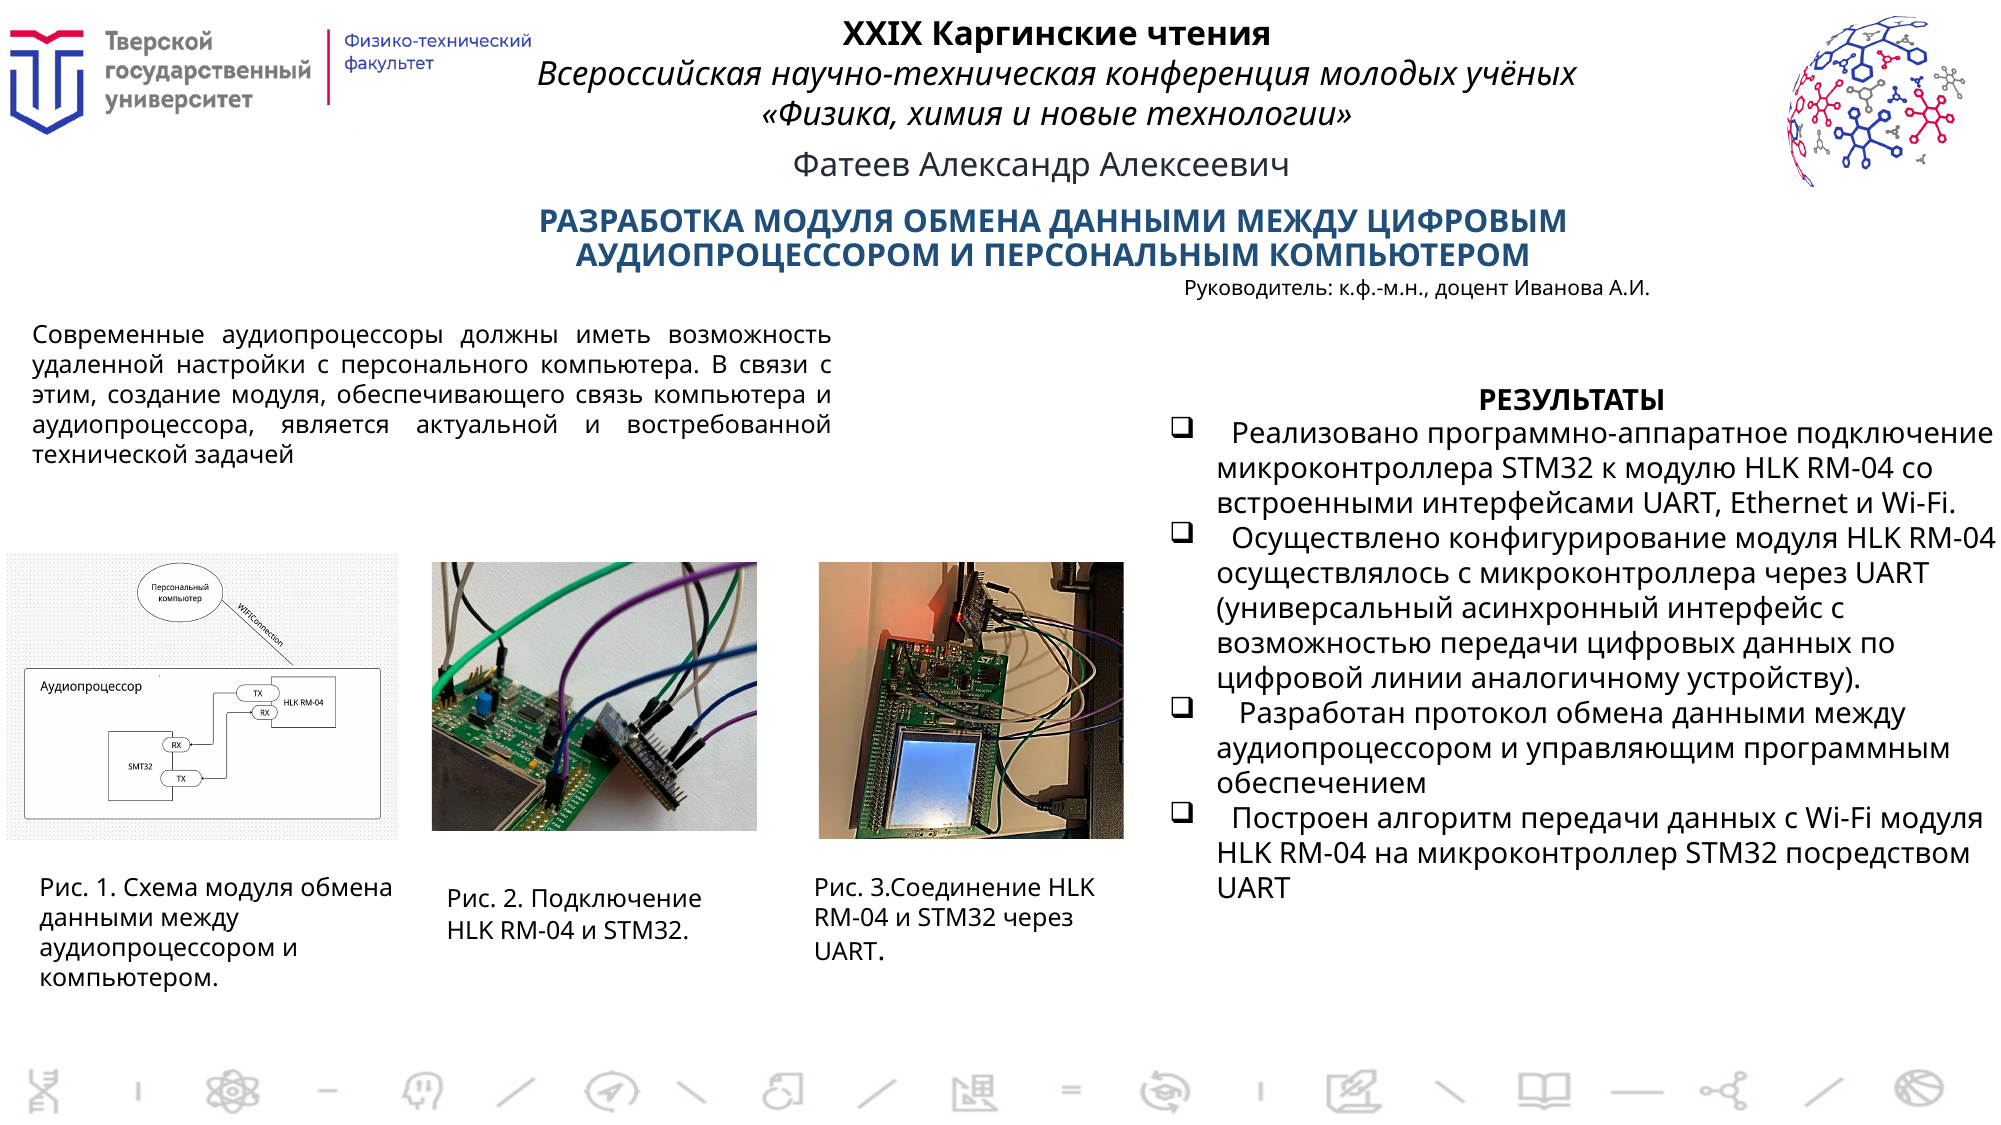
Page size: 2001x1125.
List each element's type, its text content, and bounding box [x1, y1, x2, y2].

subtitle РАЗРАБОТКА МОДУЛЯ ОБМЕНА ДАННЫМИ МЕЖДУ ЦИФРОВЫМ АУДИОПРОЦЕССОРОМ И ПЕРСОНАЛЬНЫМ КОМПЬЮТЕРОМ Руководитель: к.ф.-м.н., доцент Иванова А.И. [439, 181, 1667, 312]
picture [0, 1058, 2000, 1125]
title Фатеев Александр Алексеевич [547, 140, 1537, 192]
text_box XXIX Каргинскиe чтения Всероссийская научно-техническая конференция молодых учёных «Физика, химия и новые технологии» [460, 4, 1654, 140]
text_box Рис. 3.Соединение HLK RM-04 и STM32 через UART. [798, 863, 1155, 974]
text_box РЕЗУЛЬТАТЫ [1463, 373, 1845, 424]
text_box Рис. 1. Схема модуля обмена данными между аудиопроцессором и компьютером. [24, 863, 420, 999]
picture [7, 553, 399, 840]
picture [1779, 7, 1986, 206]
text_box Рис. 2. Подключение HLK RM-04 и STM32. [431, 873, 749, 953]
picture [0, 12, 537, 138]
picture [431, 561, 758, 832]
text_box Современные аудиопроцессоры должны иметь возможность удаленной настройки с персонального компьютера. В связи с этим, создание модуля, обеспечивающего связь компьютера и аудиопроцессора, является актуальной и востребованной технической задачей [17, 311, 848, 476]
text_box Реализовано программно-аппаратное подключение микроконтроллера STM32 к модулю HLK RM-04 со встроенными интерфейсами UART, Ethernet и Wi-Fi. Осуществлено конфигурирование модуля HLK RM-04 осуществлялось с микроконтроллера через UART (универсальный асинхронный интерфейс с возможностью передачи цифровых данных по цифровой линии аналогичному устройству). Разработан протокол обмена данными между аудиопроцессором и управляющим программным обеспечением Построен алгоритм передачи данных с Wi-Fi модуля HLK RM-04 на микроконтроллер STM32 посредством UART [1154, 407, 2000, 912]
picture [818, 562, 1124, 840]
